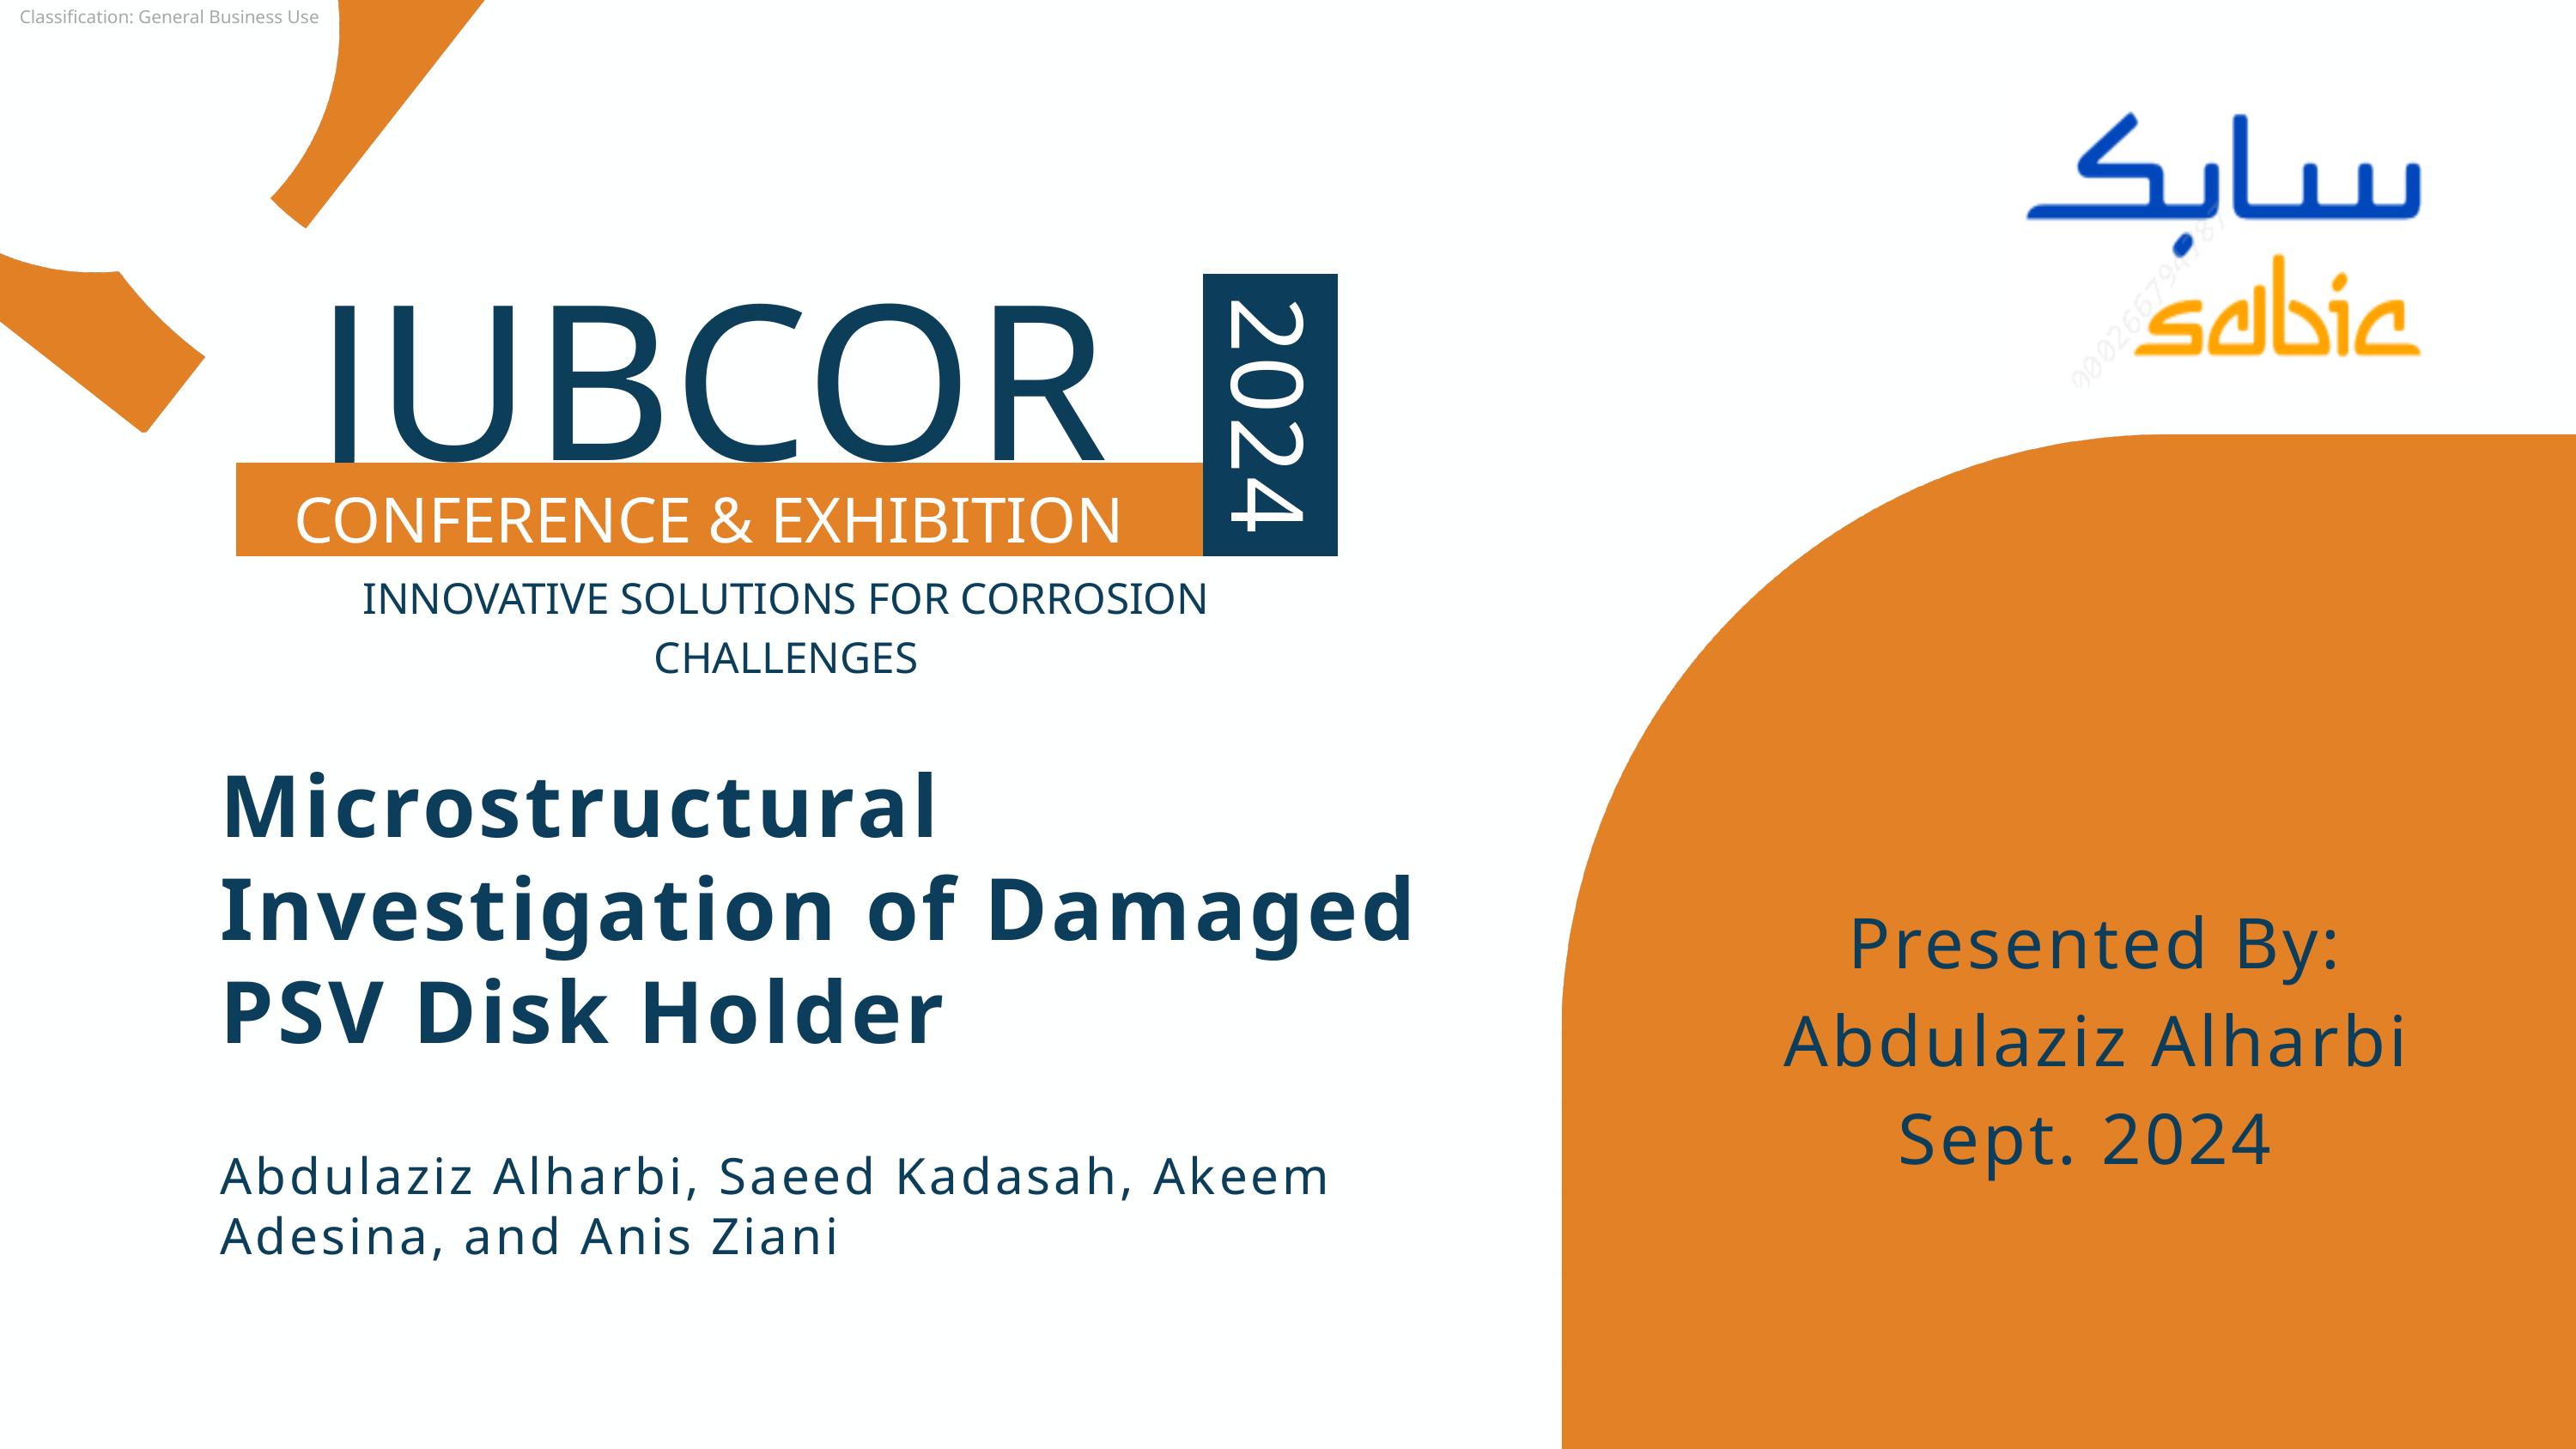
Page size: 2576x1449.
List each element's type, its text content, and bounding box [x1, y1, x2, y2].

text_box [0, 0, 485, 435]
picture [2003, 80, 2494, 389]
text_box Presented By: Abdulaziz Alharbi Sept. 2024 [1749, 884, 2443, 1179]
text_box Microstructural Investigation of Damaged PSV Disk Holder Abdulaziz Alharbi, Saeed Kadasah, Akeem Adesina, and Anis Ziani [207, 745, 1562, 1271]
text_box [230, 201, 1352, 619]
text_box [1561, 434, 2576, 1449]
